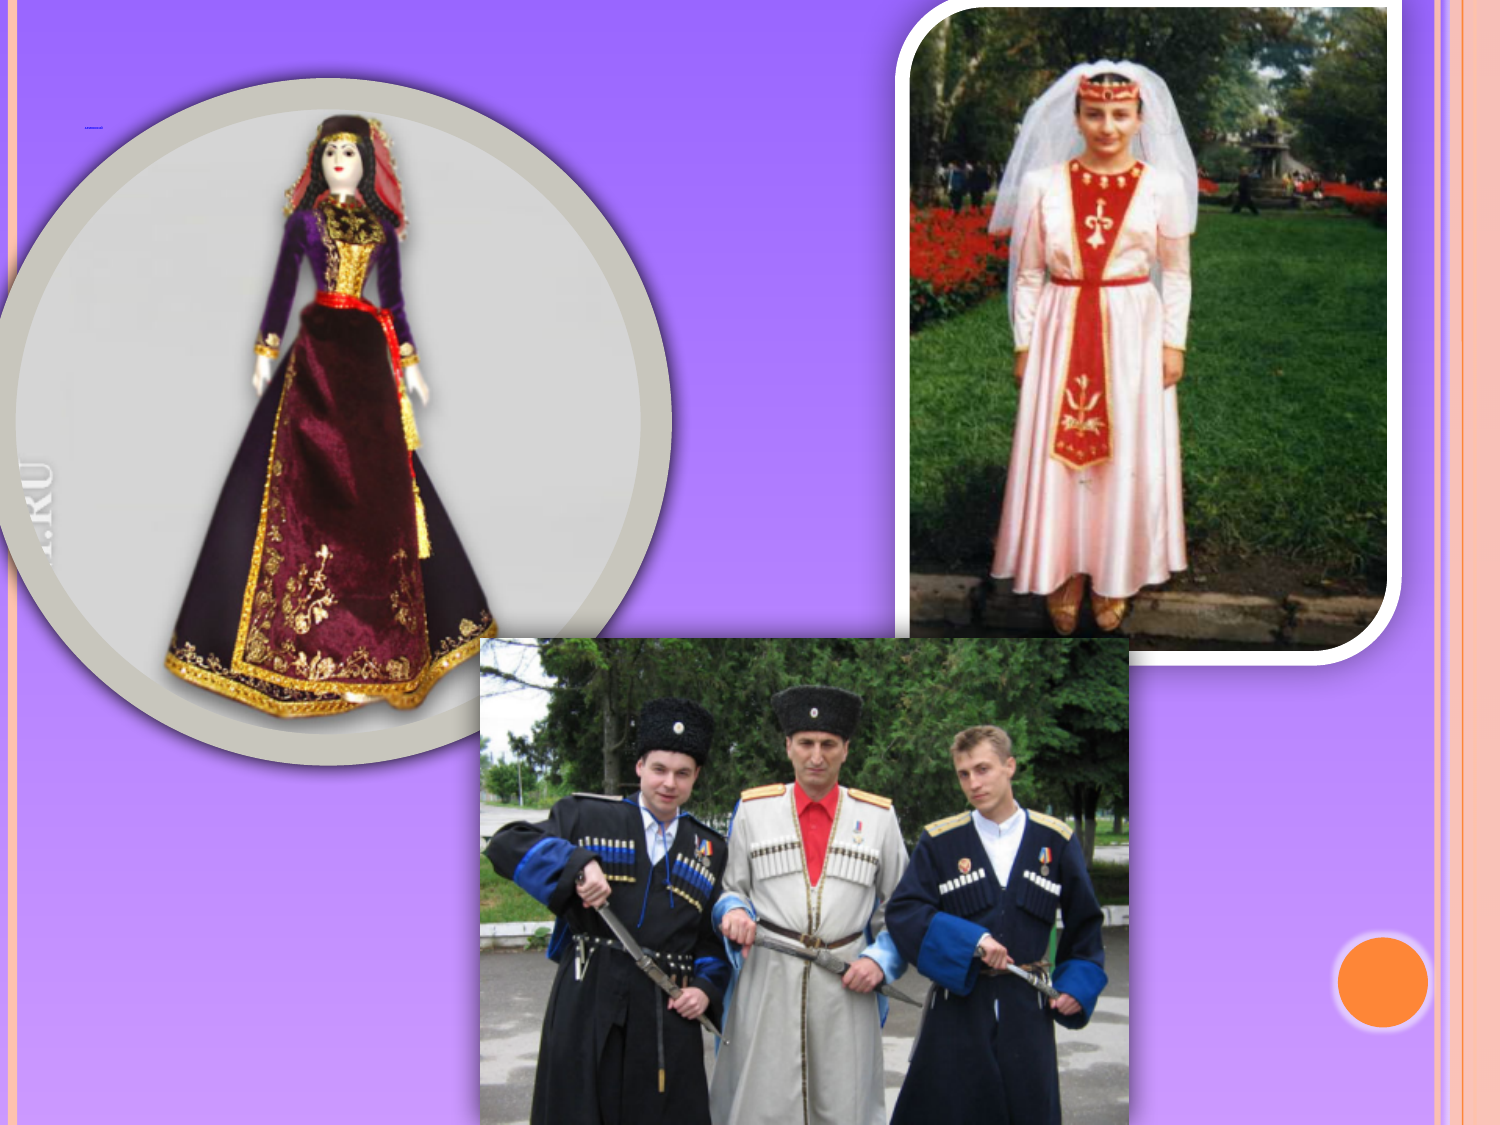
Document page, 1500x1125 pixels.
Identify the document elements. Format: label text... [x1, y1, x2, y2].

picture [0, 93, 657, 751]
picture [902, 0, 1395, 659]
picture [480, 638, 1130, 1125]
title Армянский [70, 23, 885, 141]
